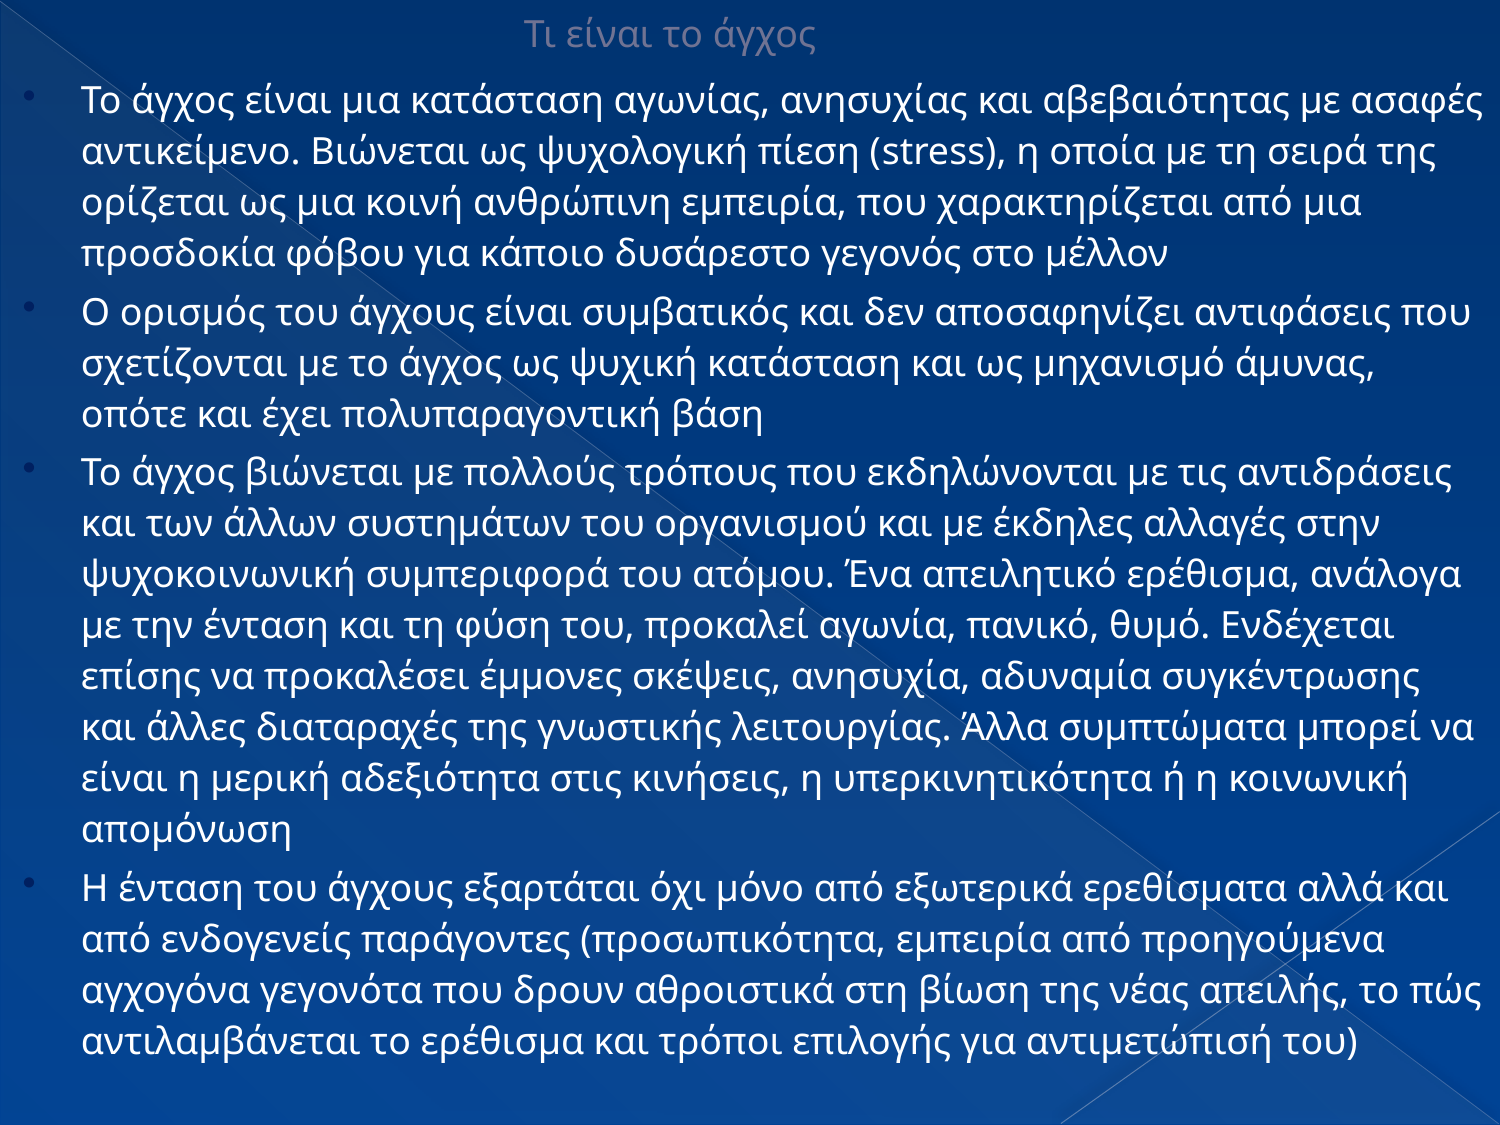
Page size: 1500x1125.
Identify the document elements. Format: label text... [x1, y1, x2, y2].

title Τι είναι το άγχος [442, 0, 1140, 66]
list Το άγχος είναι μια κατάσταση αγωνίας, ανησυχίας και αβεβαιότητας με ασαφές αντικείμενο. Βιώνεται ως ψυχολογική πίεση (stress), η οποία με τη σειρά της ορίζεται ως μια κοινή ανθρώπινη εμπειρία, που χαρακτηρίζεται από μια προσδοκία φόβου για κάποιο δυσάρεστο γεγονός στο μέλλον Ο ορισμός του άγχους είναι συμβατικός και δεν αποσαφηνίζει αντιφάσεις που σχετίζονται με το άγχος ως ψυχική κατάσταση και ως μηχανισμό άμυνας, οπότε και έχει πολυπαραγοντική βάση Το άγχος βιώνεται με πολλούς τρόπους που εκδηλώνονται με τις αντιδράσεις και των άλλων συστημάτων του οργανισμού και με έκδηλες αλλαγές στην ψυχοκοινωνική συμπεριφορά του ατόμου. Ένα απειλητικό ερέθισμα, ανάλογα με την ένταση και τη φύση του, προκαλεί αγωνία, πανικό, θυμό. Ενδέχεται επίσης να προκαλέσει έμμονες σκέψεις, ανησυχία, αδυναμία συγκέντρωσης και άλλες διαταραχές της γνωστικής λειτουργίας. Άλλα συμπτώματα μπορεί να είναι η μερική αδεξιότητα στις κινήσεις, η υπερκινητικότητα ή η κοινωνική απομόνωση Η ένταση του άγχους εξαρτάται όχι μόνο από εξωτερικά ερεθίσματα αλλά και από ενδογενείς παράγοντες (προσωπικότητα, εμπειρία από προηγούμενα αγχογόνα γεγονότα που δρουν αθροιστικά στη βίωση της νέας απειλής, το πώς αντιλαμβάνεται το ερέθισμα και τρόποι επιλογής για αντιμετώπισή του) [0, 66, 1500, 1125]
